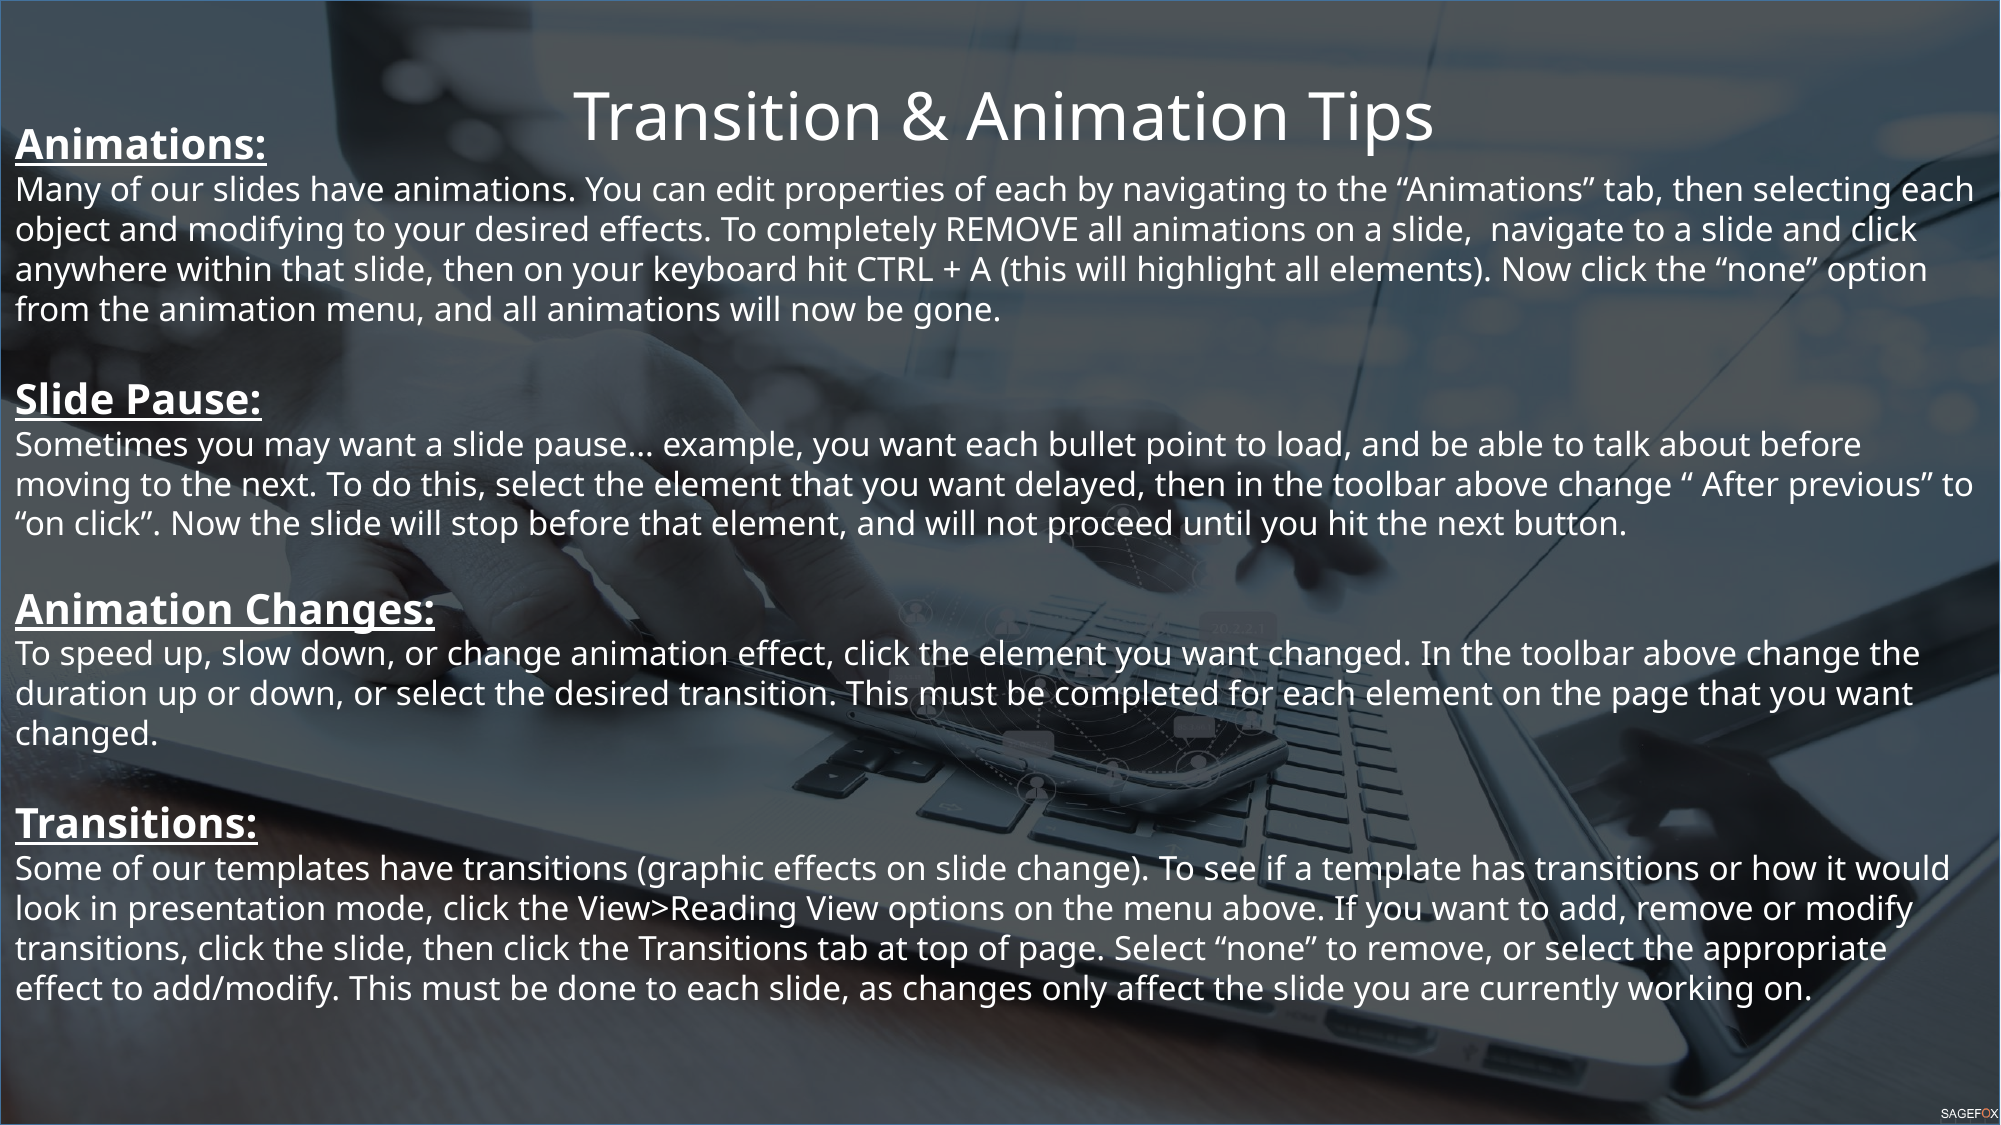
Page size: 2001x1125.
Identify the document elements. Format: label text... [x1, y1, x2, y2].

title Transition & Animation Tips [477, 59, 1532, 177]
text_box Animations: Many of our slides have animations. You can edit properties of each by navigating to the “Animations” tab, then selecting each object and modifying to your desired effects. To completely REMOVE all animations on a slide, navigate to a slide and click anywhere within that slide, then on your keyboard hit CTRL + A (this will highlight all elements). Now click the “none” option from the animation menu, and all animations will now be gone. Slide Pause: Sometimes you may want a slide pause… example, you want each bullet point to load, and be able to talk about before moving to the next. To do this, select the element that you want delayed, then in the toolbar above change “ After previous” to “on click”. Now the slide will stop before that element, and will not proceed until you hit the next button. Animation Changes: To speed up, slow down, or change animation effect, click the element you want changed. In the toolbar above change the duration up or down, or select the desired transition. This must be completed for each element on the page that you want changed. Transitions: Some of our templates have transitions (graphic effects on slide change). To see if a template has transitions or how it would look in presentation mode, click the View>Reading View options on the menu above. If you want to add, remove or modify transitions, click the slide, then click the Transitions tab at top of page. Select “none” to remove, or select the appropriate effect to add/modify. This must be done to each slide, as changes only affect the slide you are currently working on. [0, 0, 2000, 1125]
